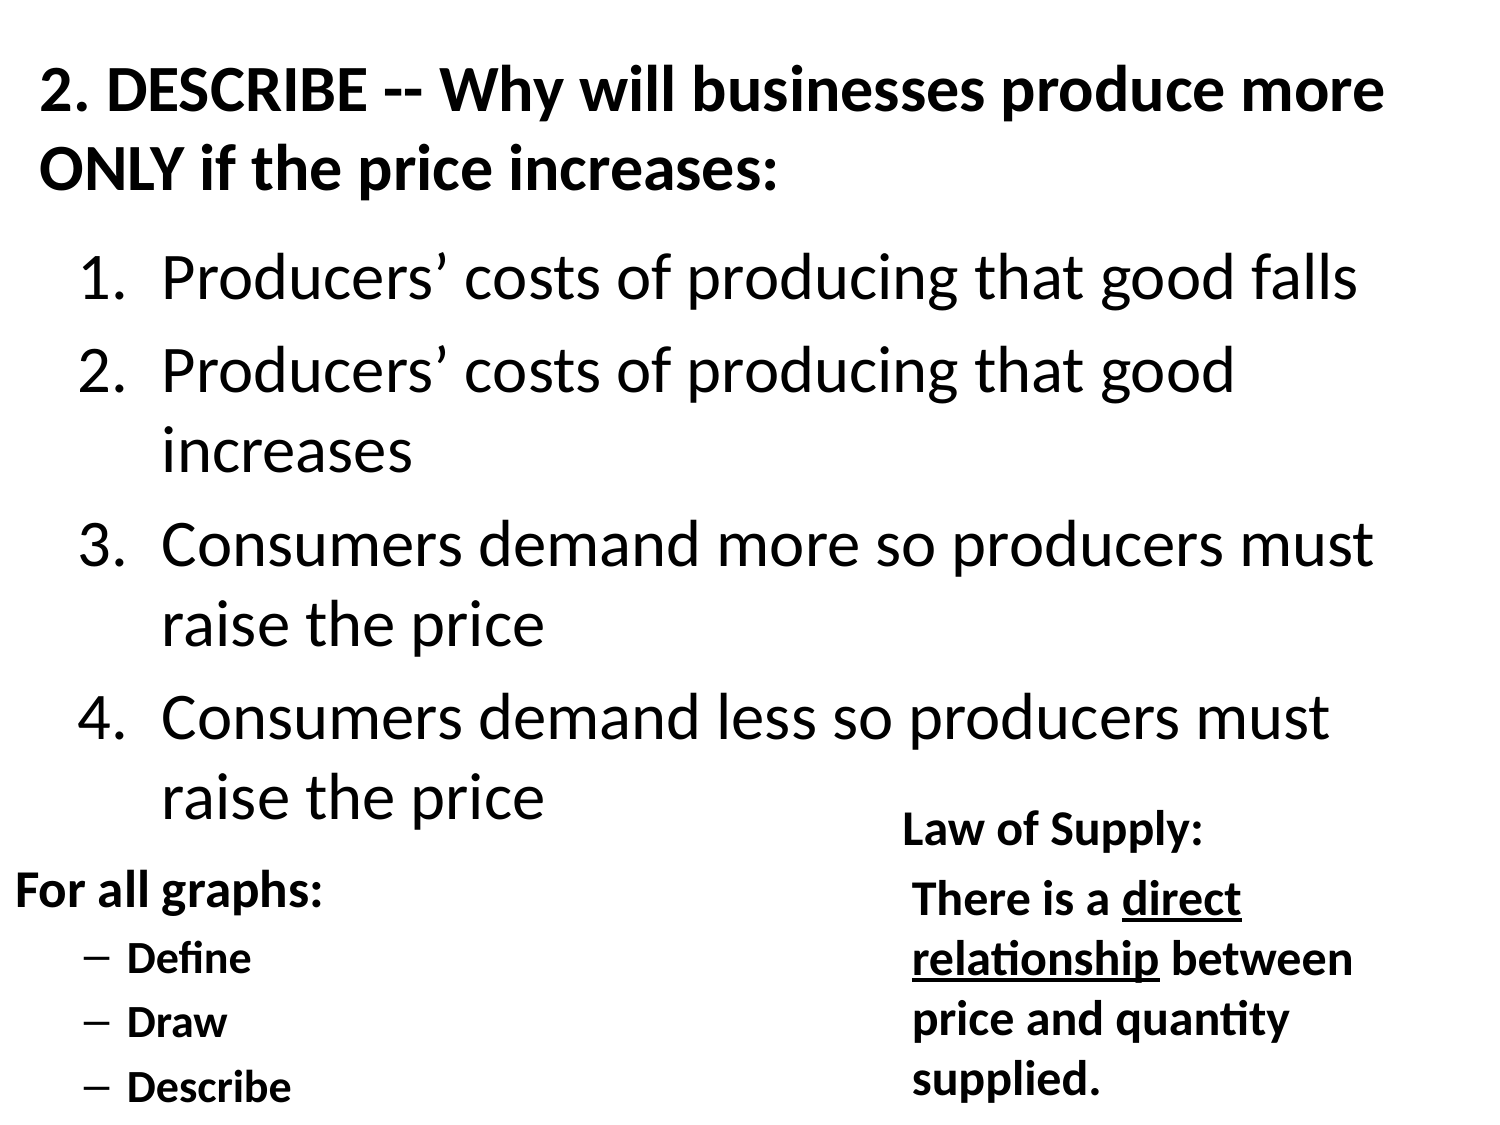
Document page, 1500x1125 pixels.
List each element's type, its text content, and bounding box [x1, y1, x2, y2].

title 2. DESCRIBE -- Why will businesses produce more ONLY if the price increases: [24, 37, 1450, 213]
list Producers’ costs of producing that good falls Producers’ costs of producing that good increases Consumers demand more so producers must raise the price Consumers demand less so producers must raise the price [62, 224, 1438, 950]
text_box Law of Supply: There is a direct relationship between price and quantity supplied. [887, 787, 1438, 1103]
text_box For all graphs: Define Draw Describe [0, 847, 625, 1122]
